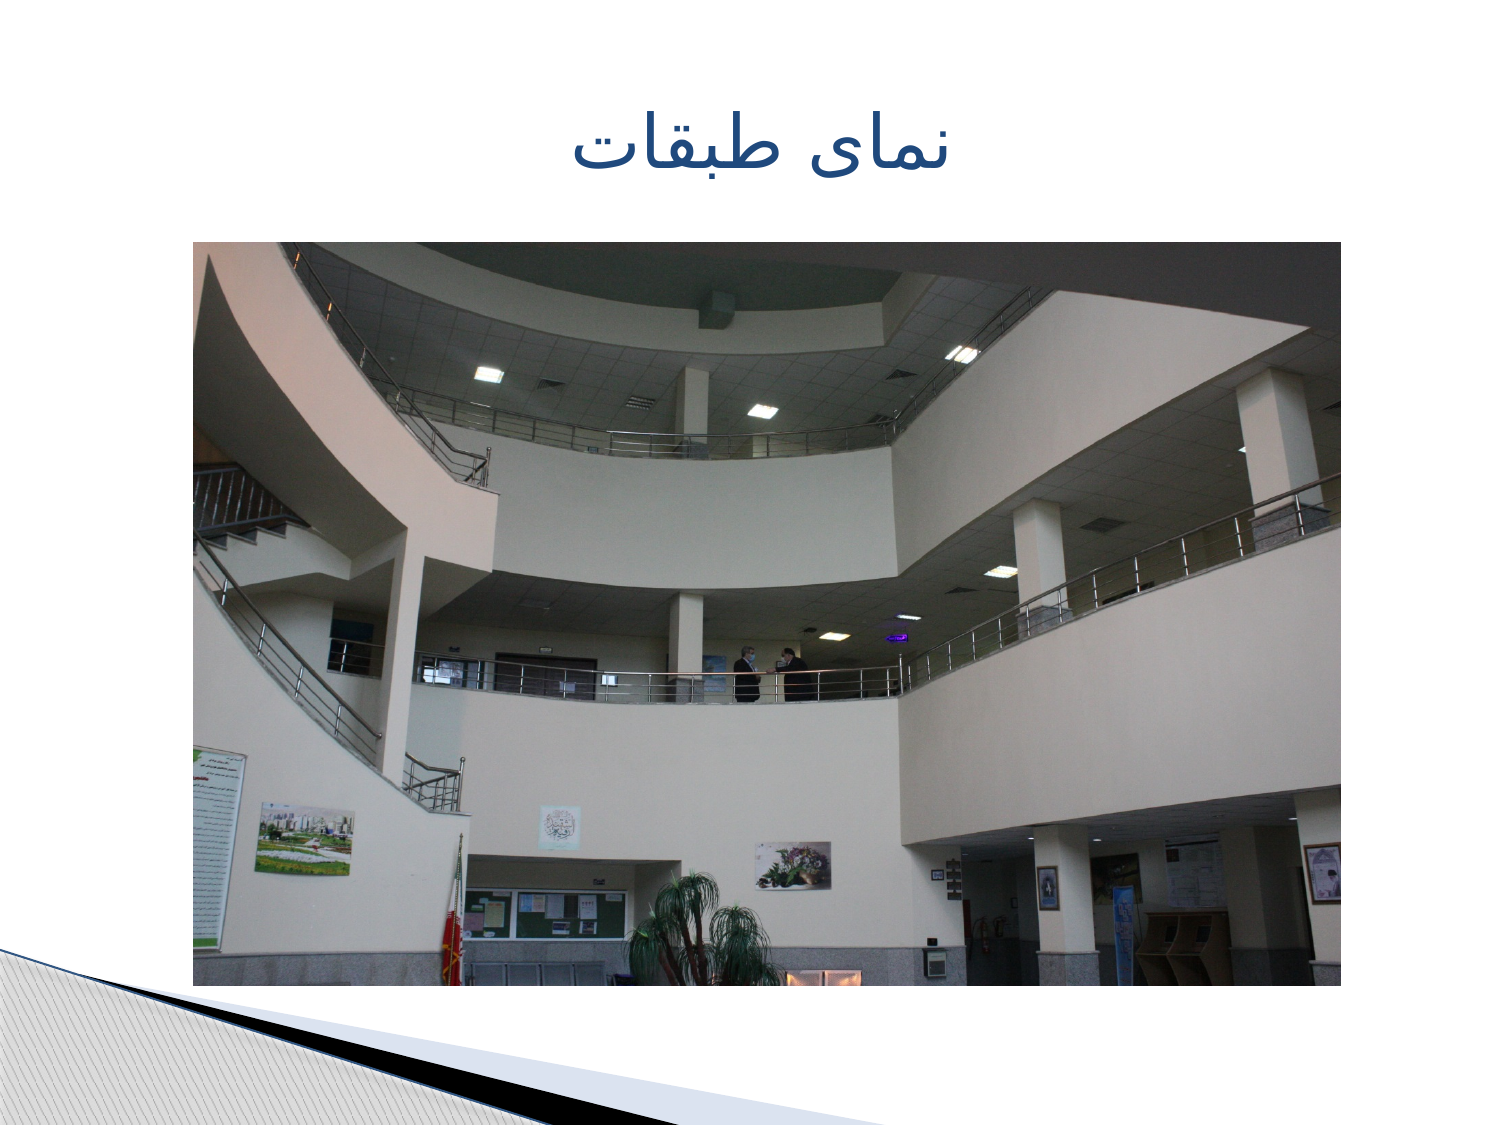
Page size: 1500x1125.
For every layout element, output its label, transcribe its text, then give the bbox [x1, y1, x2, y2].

title نمای طبقات [75, 45, 1425, 233]
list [192, 242, 1341, 986]
